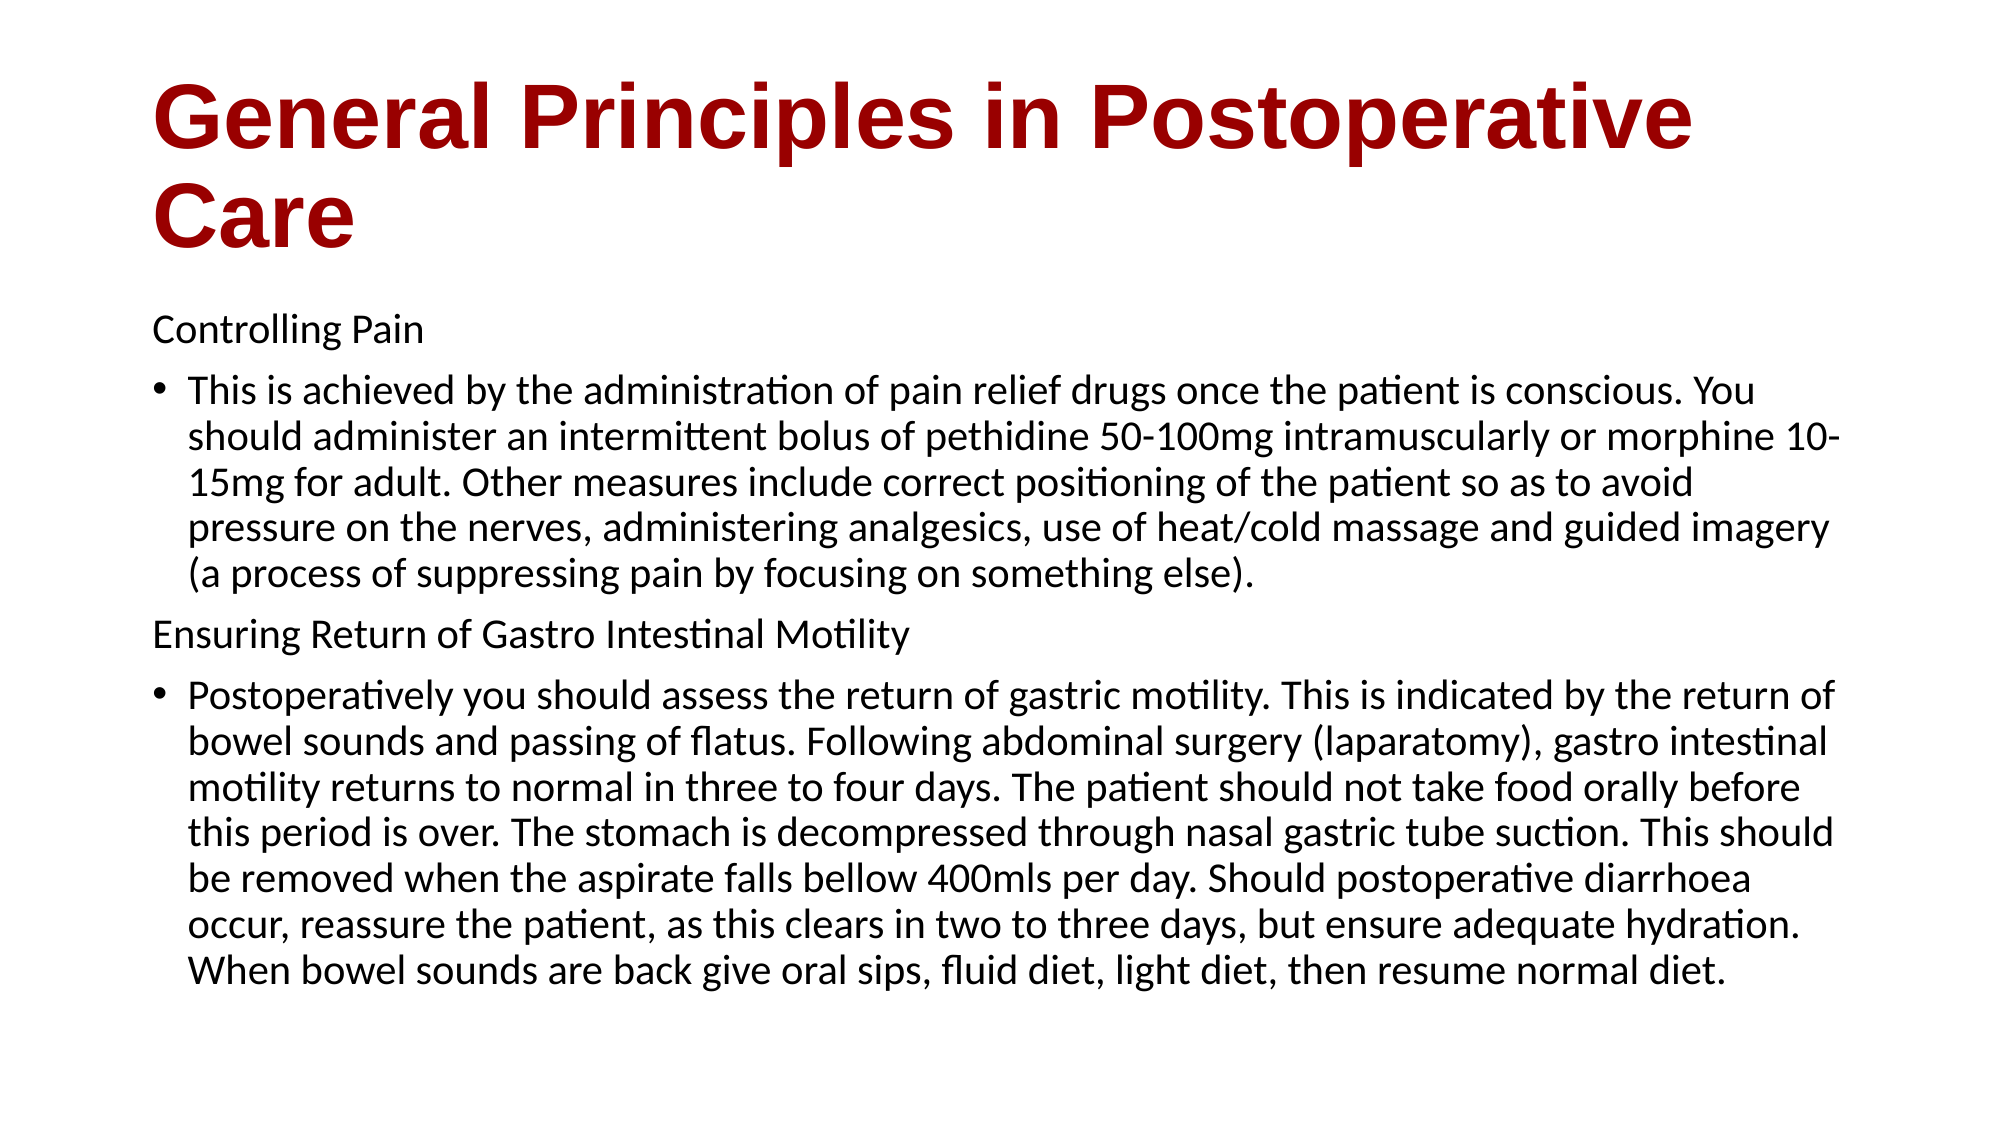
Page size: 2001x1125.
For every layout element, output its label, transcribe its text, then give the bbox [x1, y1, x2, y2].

list Controlling Pain This is achieved by the administration of pain relief drugs once the patient is conscious. You should administer an intermittent bolus of pethidine 50-100mg intramuscularly or morphine 10-15mg for adult. Other measures include correct positioning of the patient so as to avoid pressure on the nerves, administering analgesics, use of heat/cold massage and guided imagery (a process of suppressing pain by focusing on something else). Ensuring Return of Gastro Intestinal Motility Postoperatively you should assess the return of gastric motility. This is indicated by the return of bowel sounds and passing of flatus. Following abdominal surgery (laparatomy), gastro intestinal motility returns to normal in three to four days. The patient should not take food orally before this period is over. The stomach is decompressed through nasal gastric tube suction. This should be removed when the aspirate falls bellow 400mls per day. Should postoperative diarrhoea occur, reassure the patient, as this clears in two to three days, but ensure adequate hydration. When bowel sounds are back give oral sips, fluid diet, light diet, then resume normal diet. [137, 299, 1863, 1014]
title General Principles in Postoperative Care [137, 59, 1863, 278]
